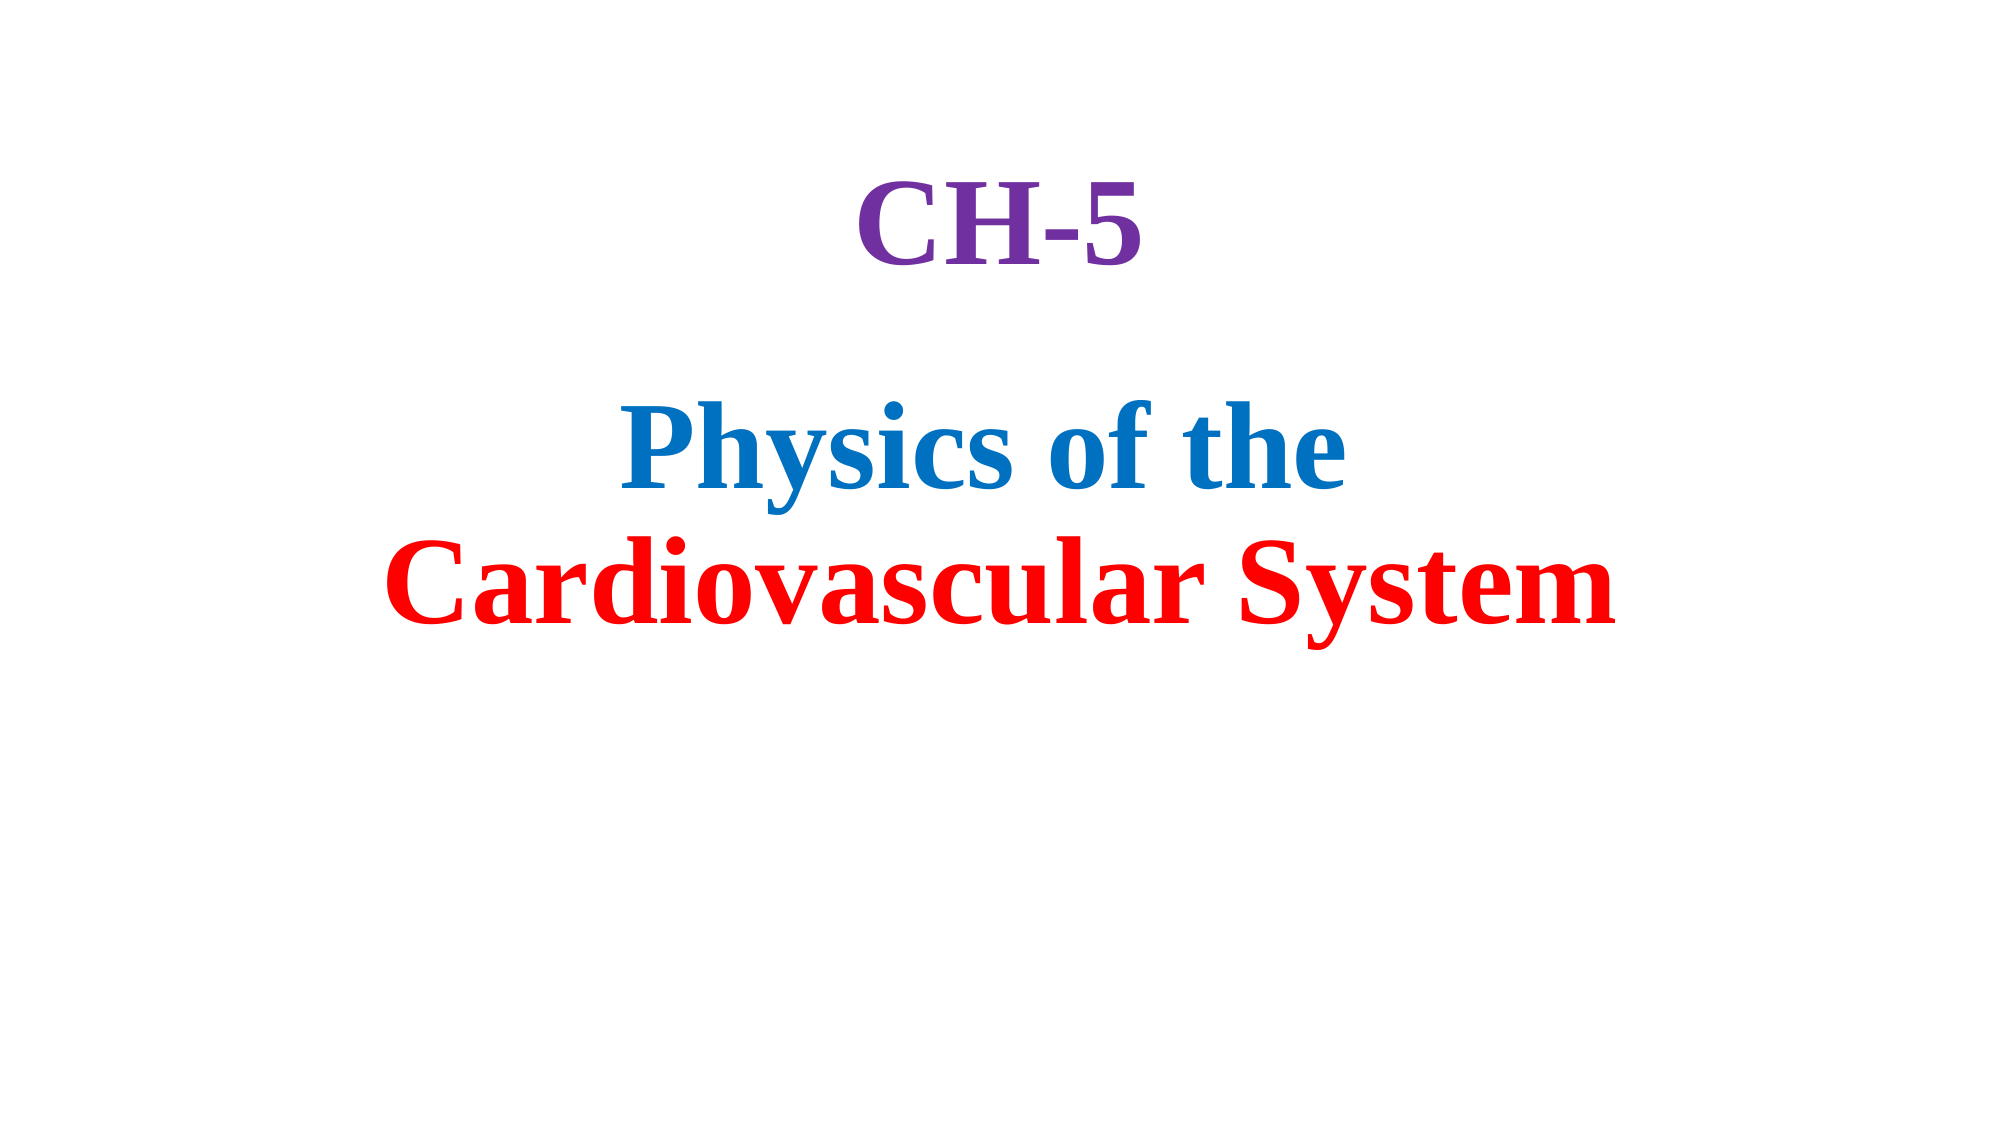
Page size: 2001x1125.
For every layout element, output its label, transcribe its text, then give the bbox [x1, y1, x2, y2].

text_box CH-5 [249, 93, 1750, 300]
title Physics of the Cardiovascular System [249, 300, 1750, 659]
